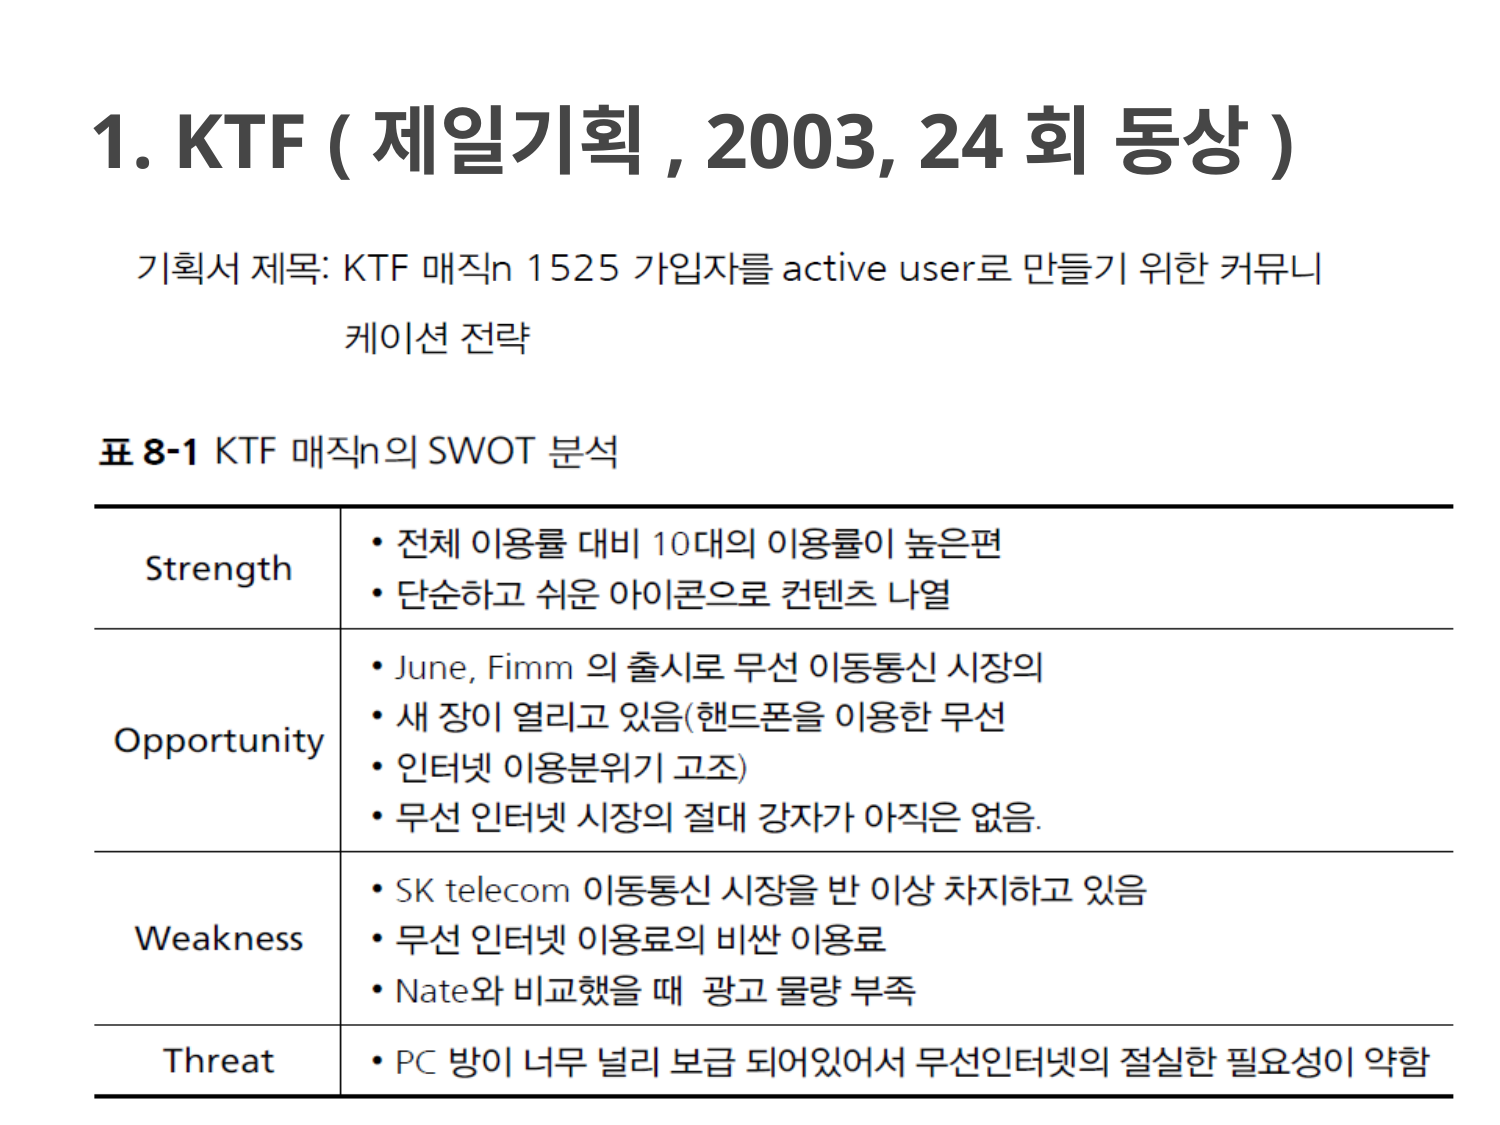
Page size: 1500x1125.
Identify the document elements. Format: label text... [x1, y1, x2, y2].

picture [0, 420, 1500, 1125]
picture [123, 243, 1329, 362]
title 1. KTF (제일기획, 2003, 24회 동상) [75, 45, 1425, 233]
